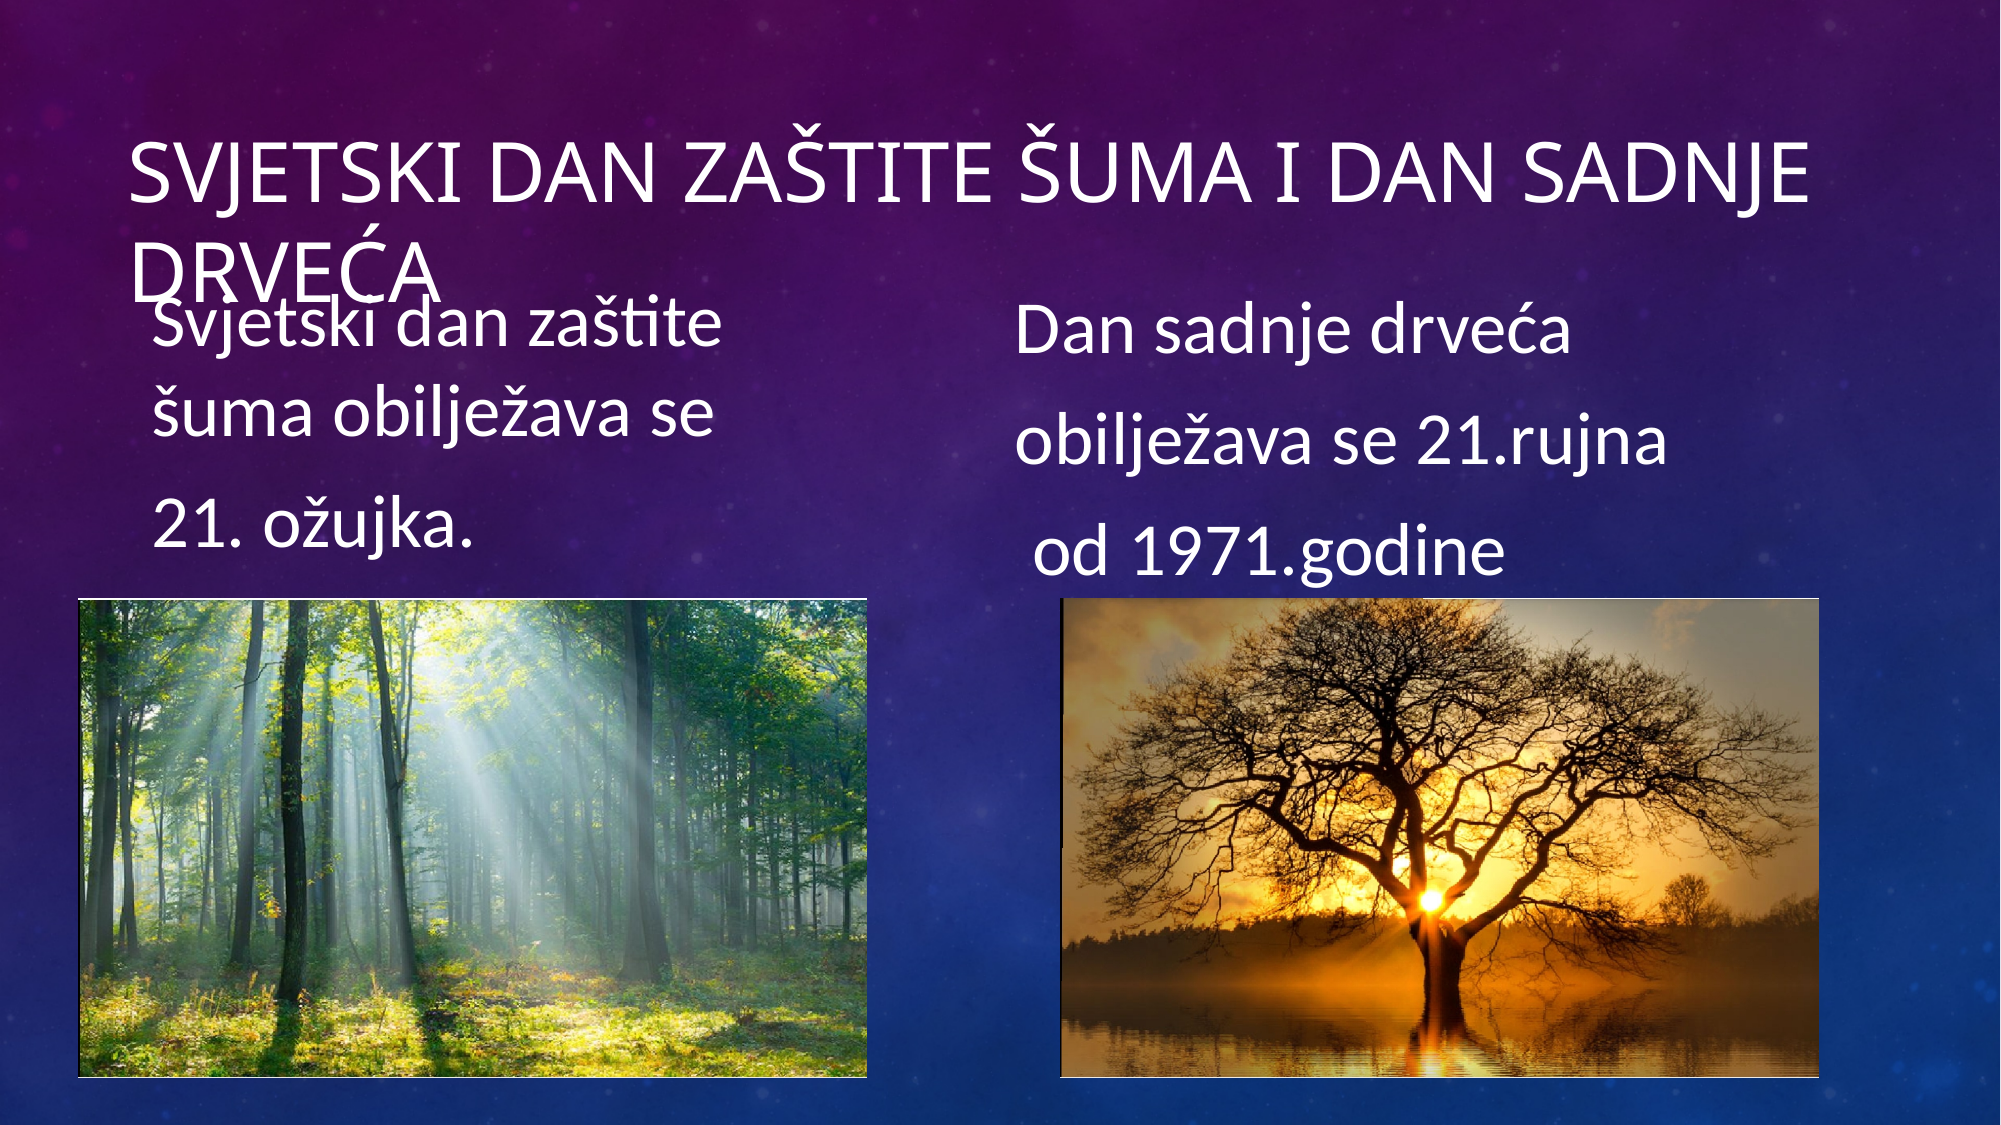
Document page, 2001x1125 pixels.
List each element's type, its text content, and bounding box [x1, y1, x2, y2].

list Dan sadnje drveća obilježava se 21.rujna od 1971.godine [999, 257, 1775, 599]
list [78, 598, 867, 1078]
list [1059, 598, 1819, 1078]
title Svjetski dan zaštite šuma i dan sadnje drveća [112, 99, 1939, 339]
picture [0, 0, 2001, 1125]
list Svjetski dan zaštite šuma obilježava se 21. ožujka. [136, 371, 909, 571]
